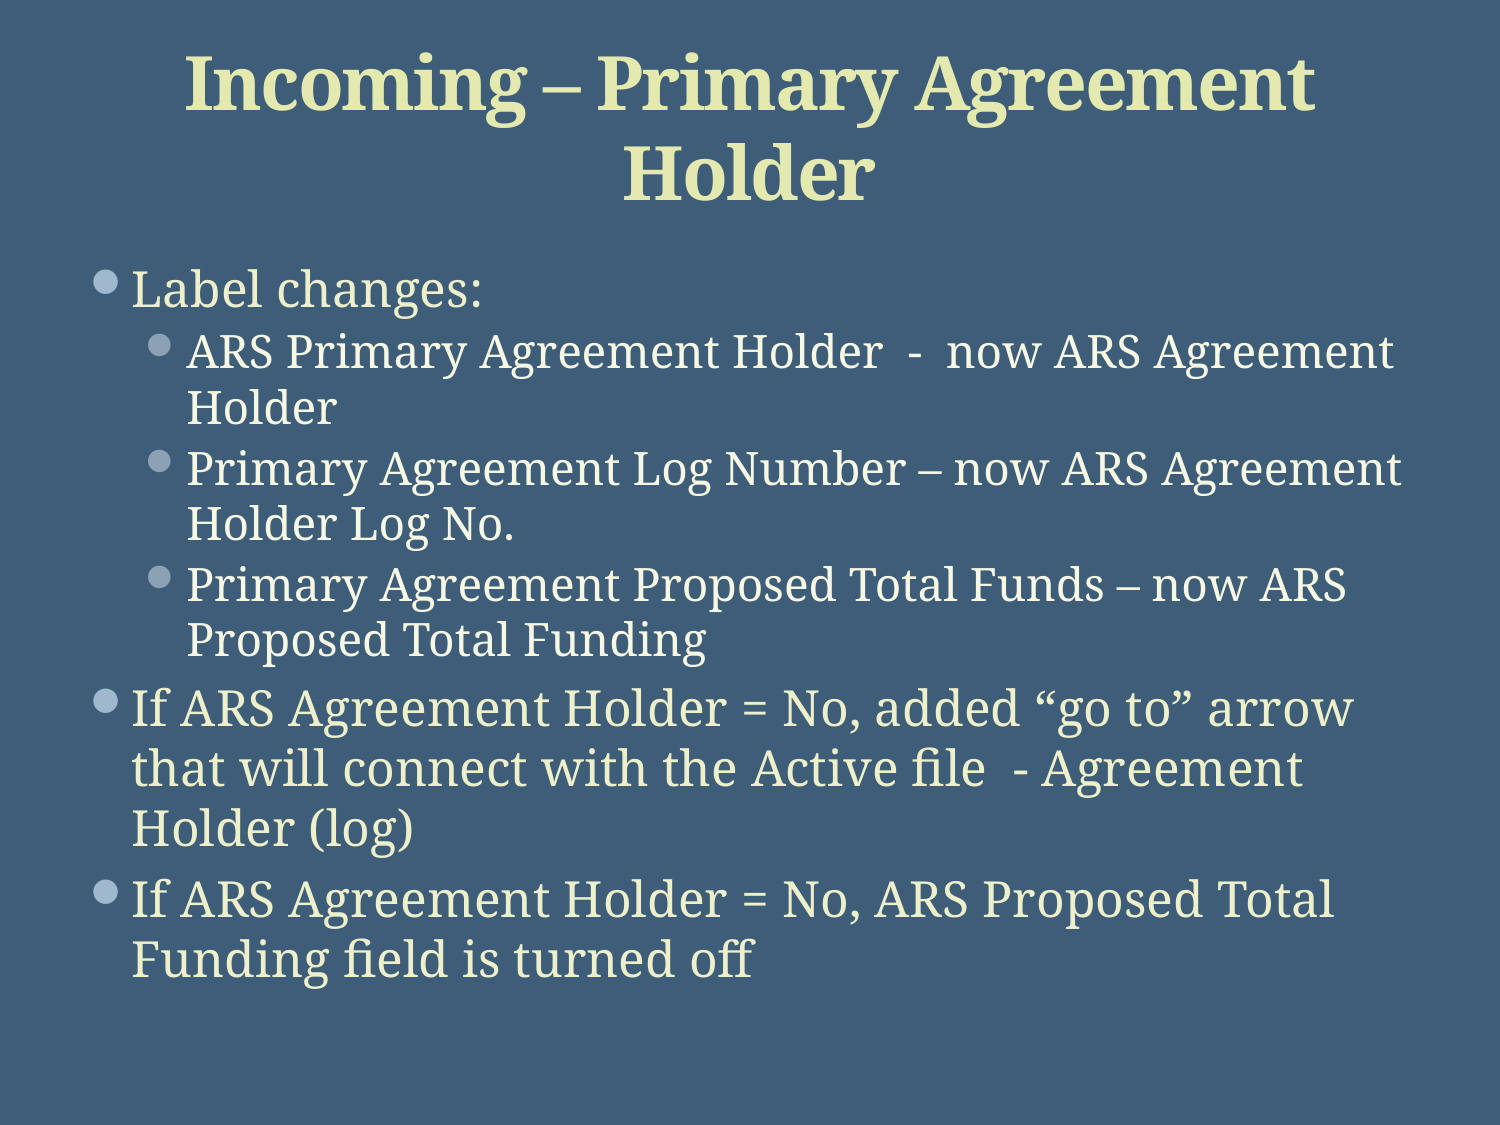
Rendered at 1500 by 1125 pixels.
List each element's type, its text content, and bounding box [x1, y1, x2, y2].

list Label changes: ARS Primary Agreement Holder - now ARS Agreement Holder Primary Agreement Log Number – now ARS Agreement Holder Log No. Primary Agreement Proposed Total Funds – now ARS Proposed Total Funding If ARS Agreement Holder = No, added “go to” arrow that will connect with the Active file - Agreement Holder (log) If ARS Agreement Holder = No, ARS Proposed Total Funding field is turned off [75, 249, 1425, 1000]
title Incoming – Primary Agreement Holder [74, 24, 1425, 225]
